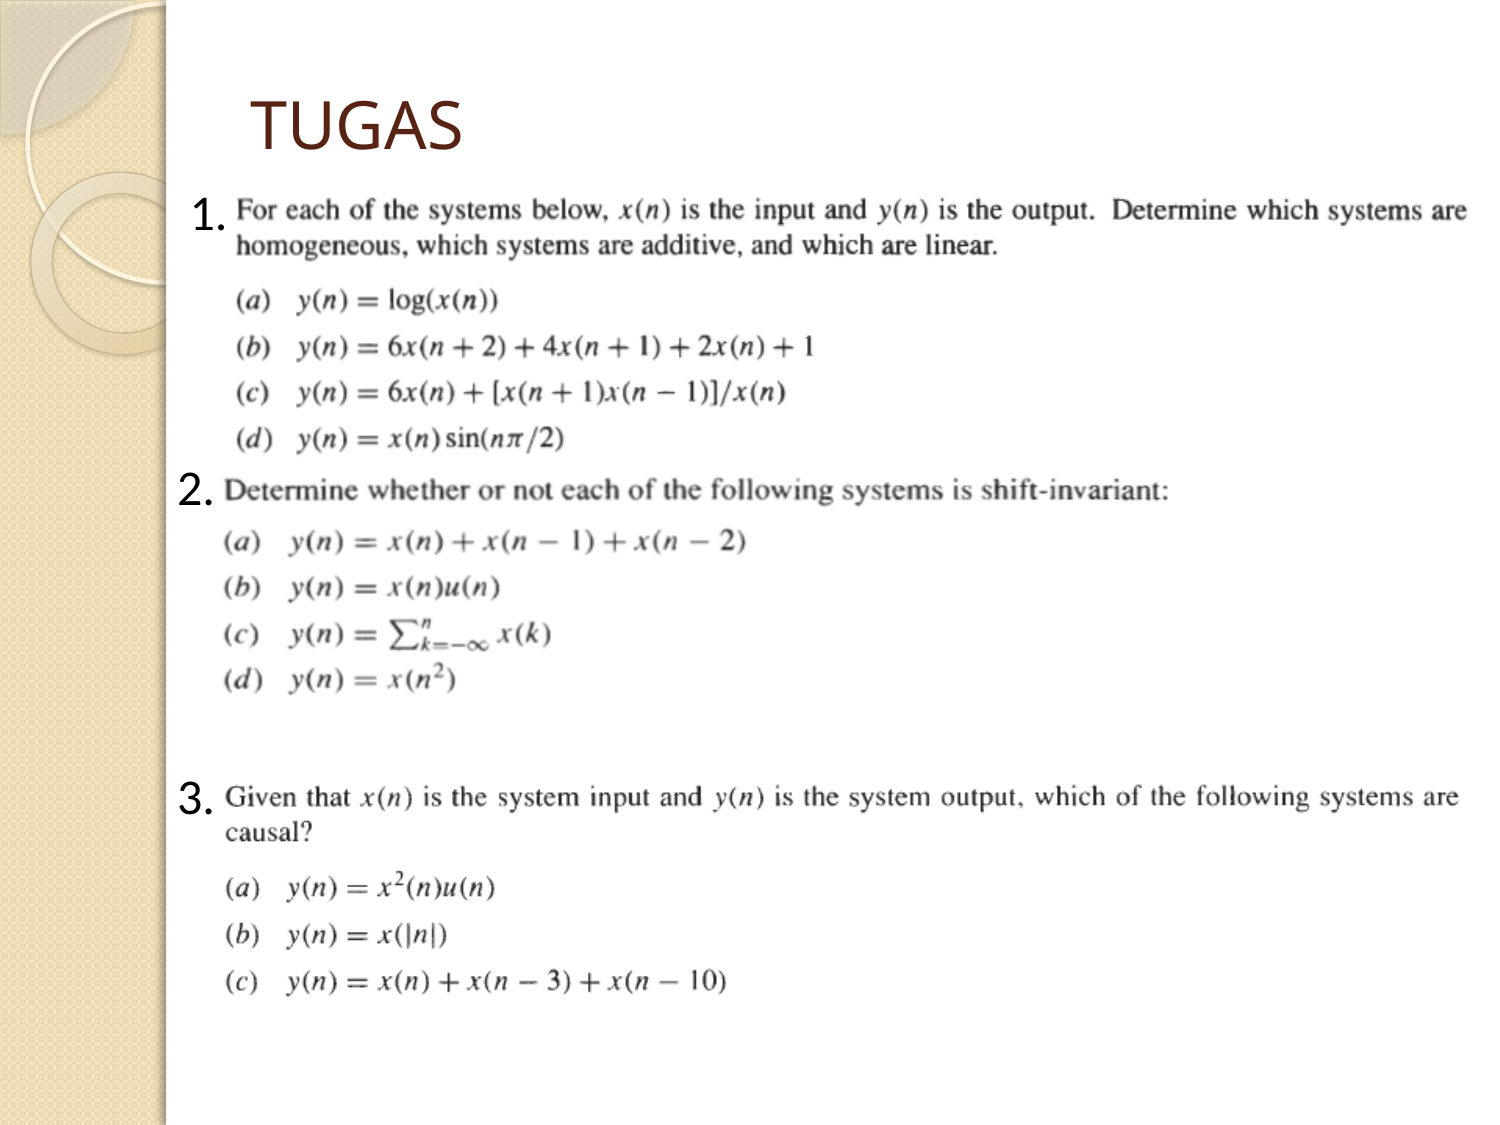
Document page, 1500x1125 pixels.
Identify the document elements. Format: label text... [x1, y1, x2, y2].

picture [199, 462, 1188, 699]
text_box 2. [174, 437, 213, 516]
text_box 3. [174, 746, 250, 825]
title TUGAS [235, 45, 1466, 184]
text_box 1. [187, 162, 263, 241]
picture [220, 187, 1500, 459]
picture [204, 774, 1500, 1008]
